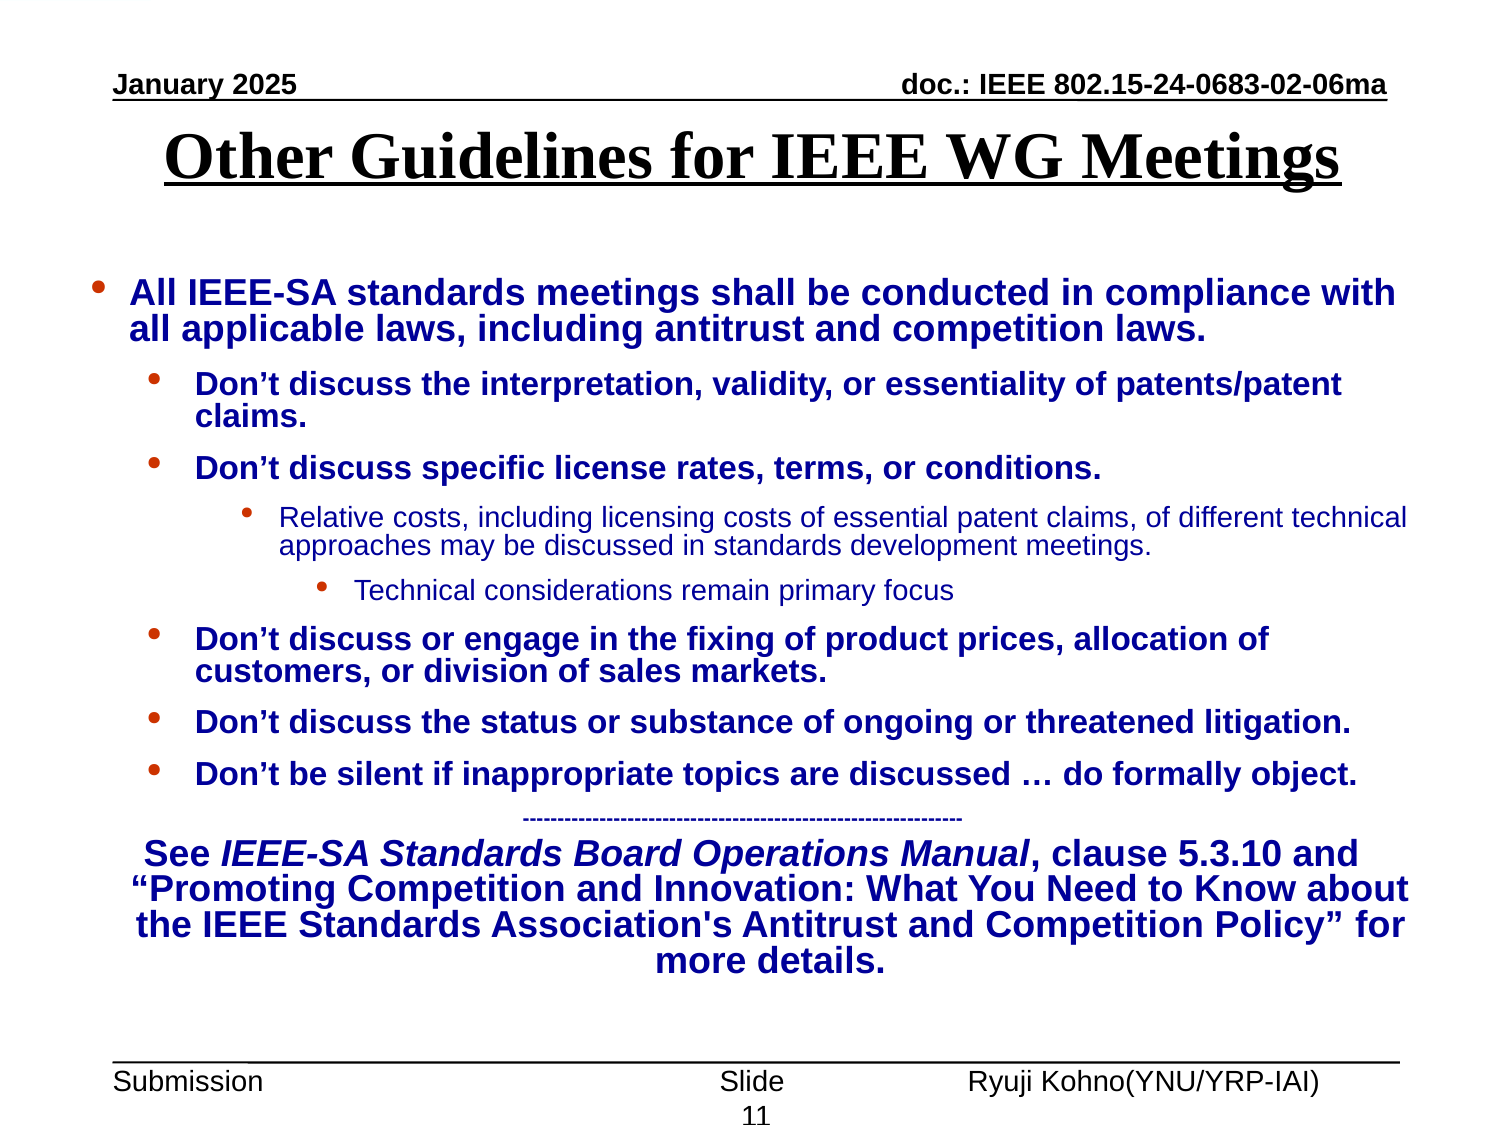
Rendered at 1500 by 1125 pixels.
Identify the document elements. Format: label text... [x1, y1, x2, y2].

slide_number Slide 11 [712, 1062, 800, 1093]
title Other Guidelines for IEEE WG Meetings [59, 101, 1447, 202]
text_box All IEEE-SA standards meetings shall be conducted in compliance with all applicable laws, including antitrust and competition laws. Don’t discuss the interpretation, validity, or essentiality of patents/patent claims. Don’t discuss specific license rates, terms, or conditions. Relative costs, including licensing costs of essential patent claims, of different technical approaches may be discussed in standards development meetings. Technical considerations remain primary focus Don’t discuss or engage in the fixing of product prices, allocation of customers, or division of sales markets. Don’t discuss the status or substance of ongoing or threatened litigation. Don’t be silent if inappropriate topics are discussed … do formally object. --------------------------------------------------------------- See IEEE-SA Standards Board Operations Manual, clause 5.3.10 and “Promoting Competition and Innovation: What You Need to Know about the IEEE Standards Association's Antitrust and Competition Policy” for more details. [76, 244, 1427, 1094]
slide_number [112, 0, 375, 100]
